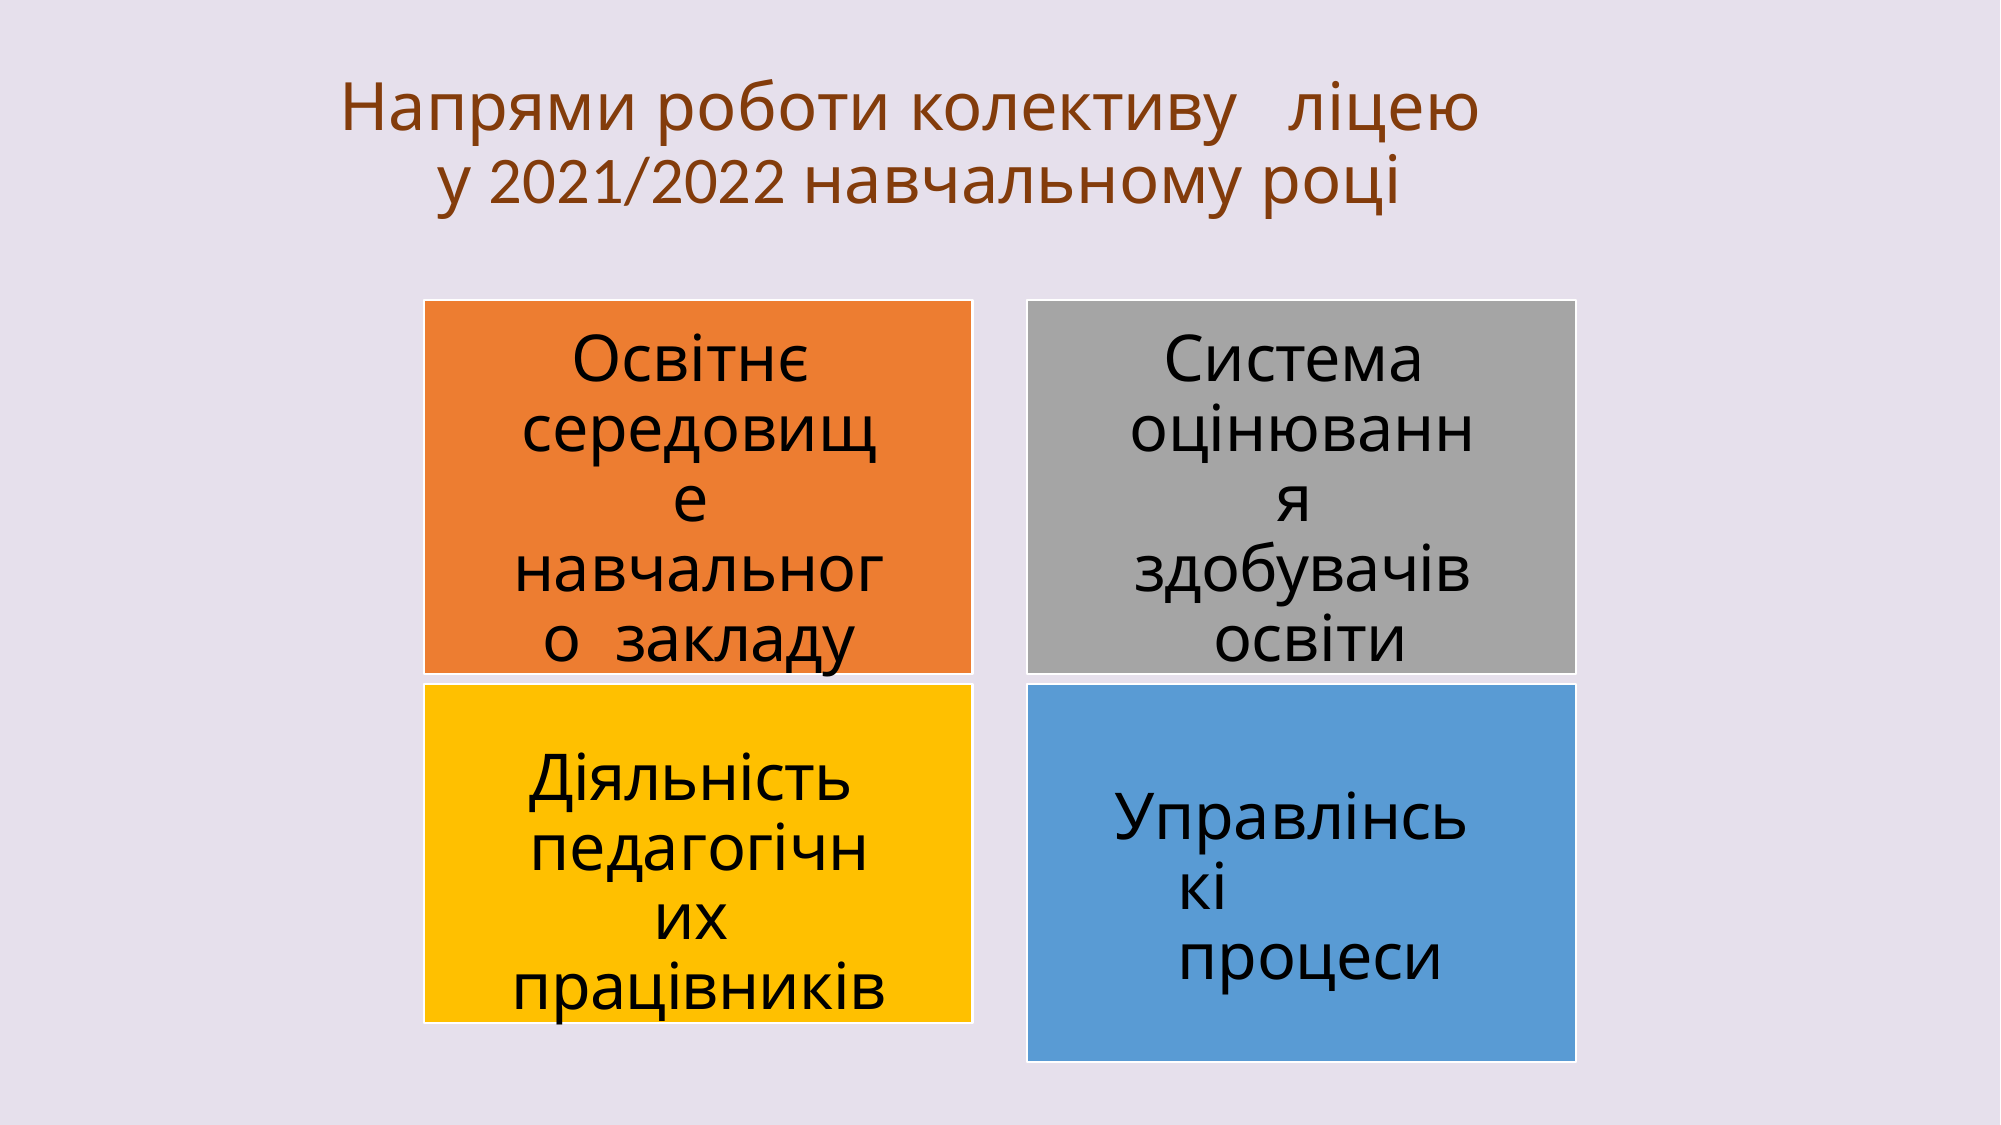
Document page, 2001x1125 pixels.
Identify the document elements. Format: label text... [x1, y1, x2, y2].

title Напрями роботи колективу ліцею у 2021/2022 навчальному році [324, 38, 1513, 238]
text_box Управлінські процеси [1027, 683, 1576, 1062]
text_box Діяльність педагогічних працівників [424, 683, 973, 1023]
text_box Система оцінювання здобувачів освіти [1027, 299, 1576, 674]
text_box Освітнє середовище навчального закладу [424, 299, 973, 674]
